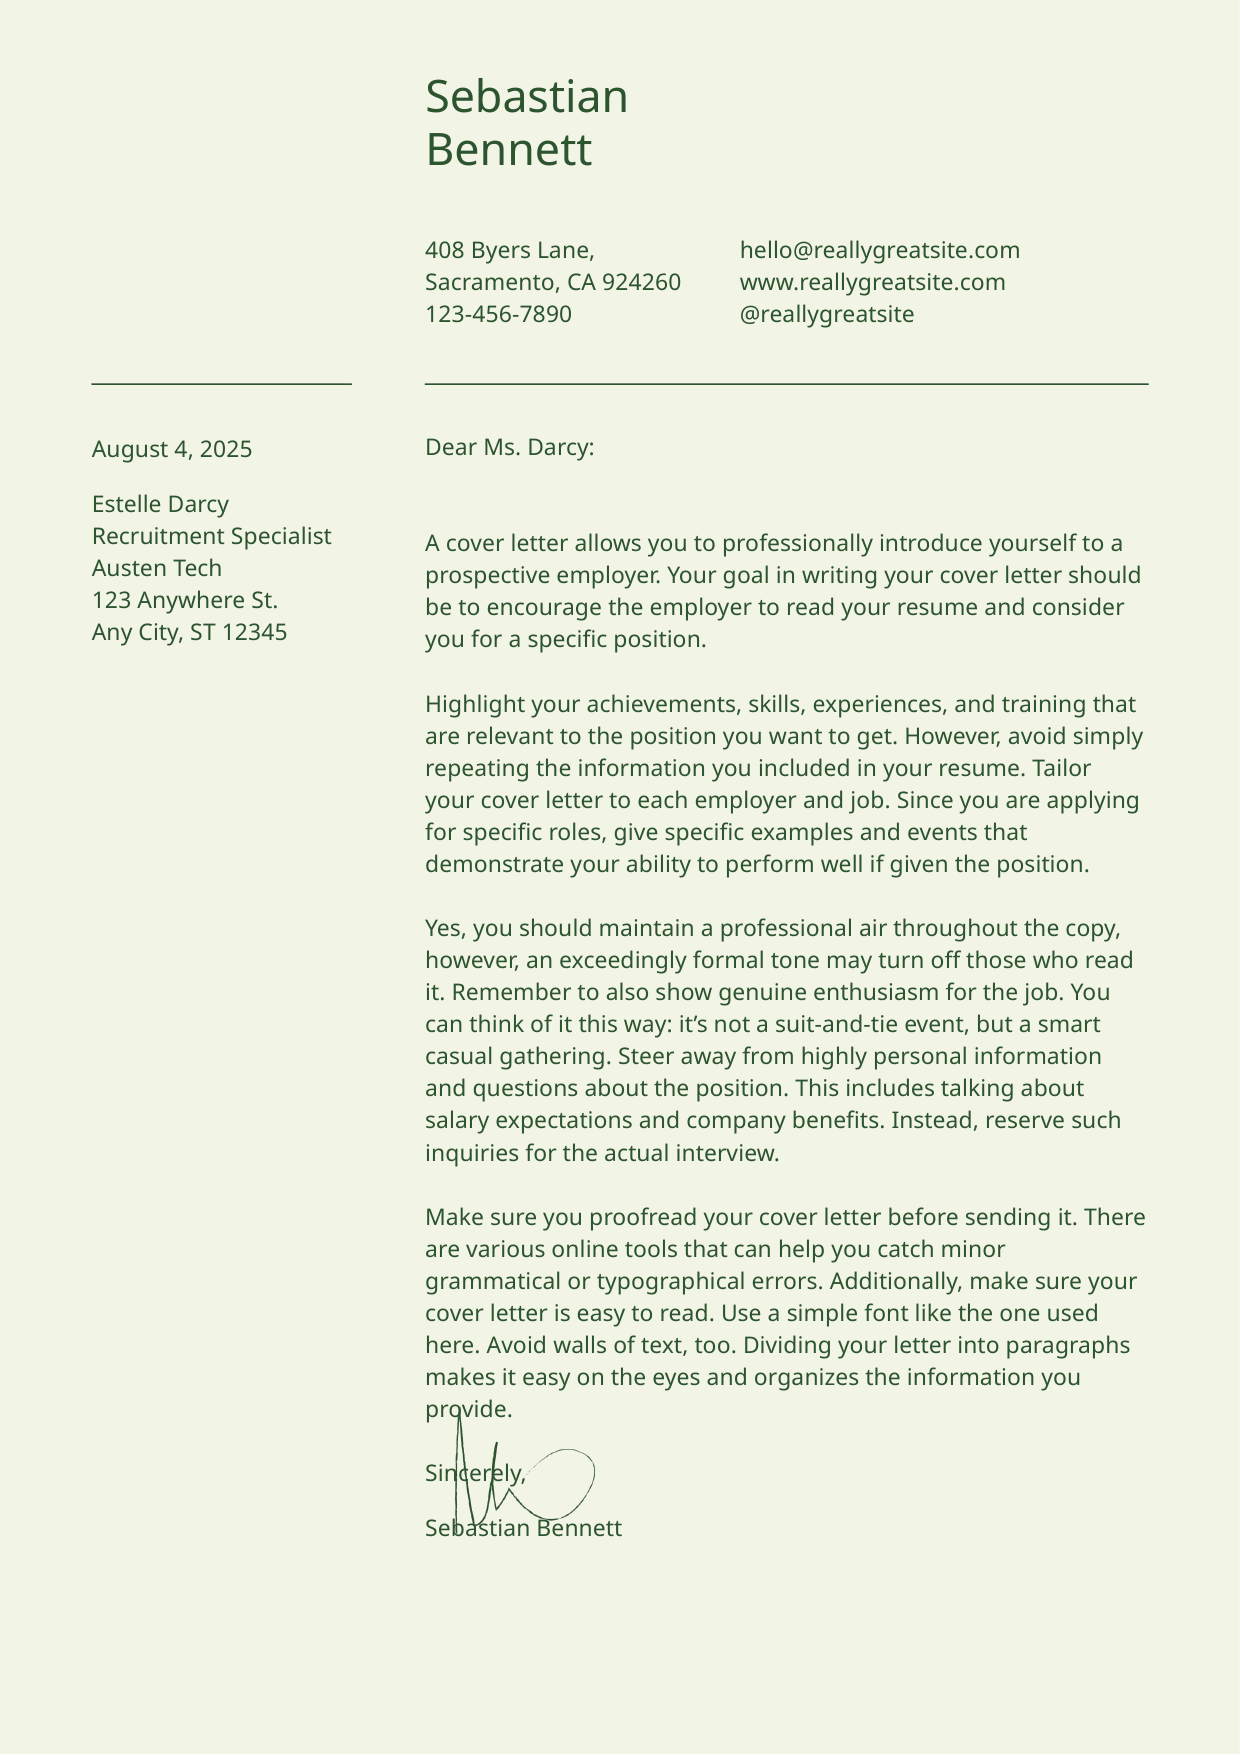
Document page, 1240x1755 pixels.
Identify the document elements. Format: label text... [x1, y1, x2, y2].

picture [455, 1406, 595, 1535]
text_box 408 Byers Lane, Sacramento, CA 924260 123-456-7890 [425, 231, 695, 328]
text_box Sebastian Bennett [425, 1509, 454, 1542]
text_box Sebastian Bennett [425, 67, 1085, 175]
text_box hello@reallygreatsite.com www.reallygreatsite.com @reallygreatsite [739, 231, 1085, 328]
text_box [91, 433, 352, 642]
text_box Sebastian Bennett [595, 1509, 1149, 1542]
text_box Dear Ms. Darcy: A cover letter allows you to professionally introduce yourself to a prospective employer. Your goal in writing your cover letter should be to encourage the employer to read your resume and consider you for a specific position. Highlight your achievements, skills, experiences, and training that are relevant to the position you want to get. However, avoid simply repeating the information you included in your resume. Tailor your cover letter to each employer and job. Since you are applying for specific roles, give specific examples and events that demonstrate your ability to perform well if given the position. Yes, you should maintain a professional air throughout the copy, however, an exceedingly formal tone may turn off those who read it. Remember to also show genuine enthusiasm for the job. You can think of it this way: it’s not a suit-and-tie event, but a smart casual gathering. Steer away from highly personal information and questions about the position. This includes talking about salary expectations and company benefits. Instead, reserve such inquiries for the actual interview. Make sure you proofread your cover letter before sending it. There are various online tools that can help you catch minor grammatical or typographical errors. Additionally, make sure your cover letter is easy to read. Use a simple font like the one used here. Avoid walls of text, too. Dividing your letter into paragraphs makes it easy on the eyes and organizes the information you provide. Sincerely, [425, 428, 1149, 1487]
